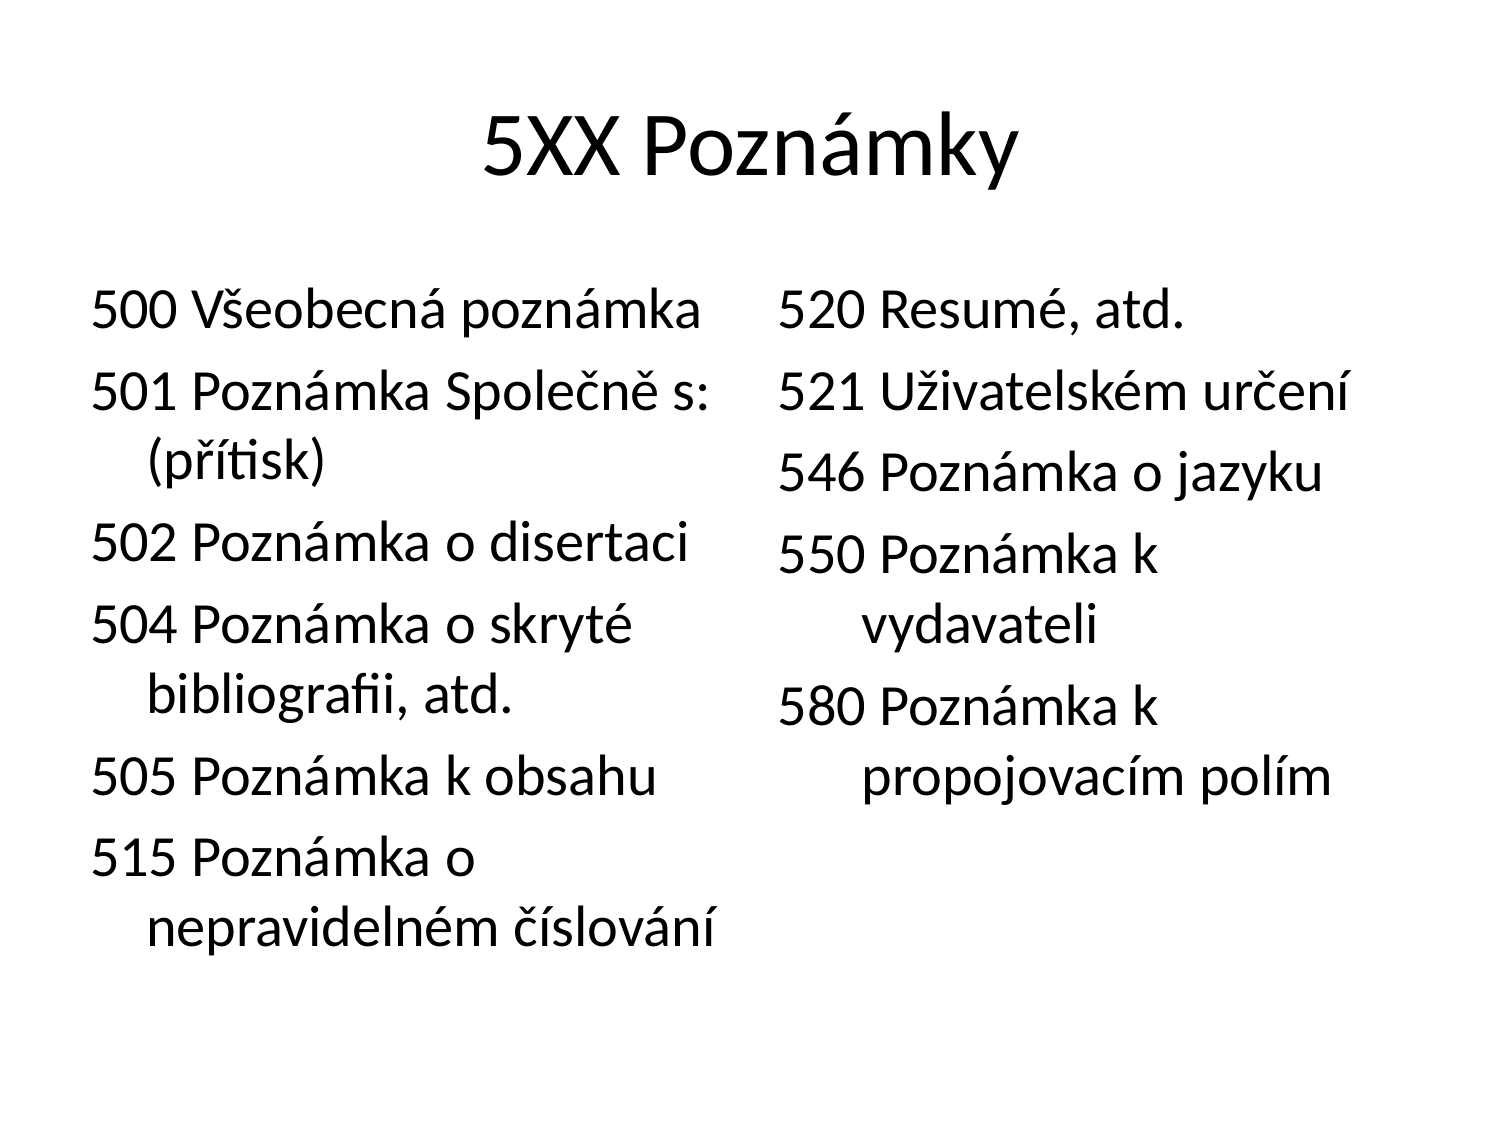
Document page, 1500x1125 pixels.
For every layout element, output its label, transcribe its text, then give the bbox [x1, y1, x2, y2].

list 500 Všeobecná poznámka 501 Poznámka Společně s: (přítisk) 502 Poznámka o disertaci 504 Poznámka o skryté bibliografii, atd. 505 Poznámka k obsahu 515 Poznámka o nepravidelném číslování [75, 262, 738, 1005]
title 5XX Poznámky [75, 45, 1425, 233]
list 520 Resumé, atd. 521 Uživatelském určení Poznámka o jazyku 550 Poznámka k vydavateli 580 Poznámka k propojovacím polím [762, 262, 1425, 1005]
